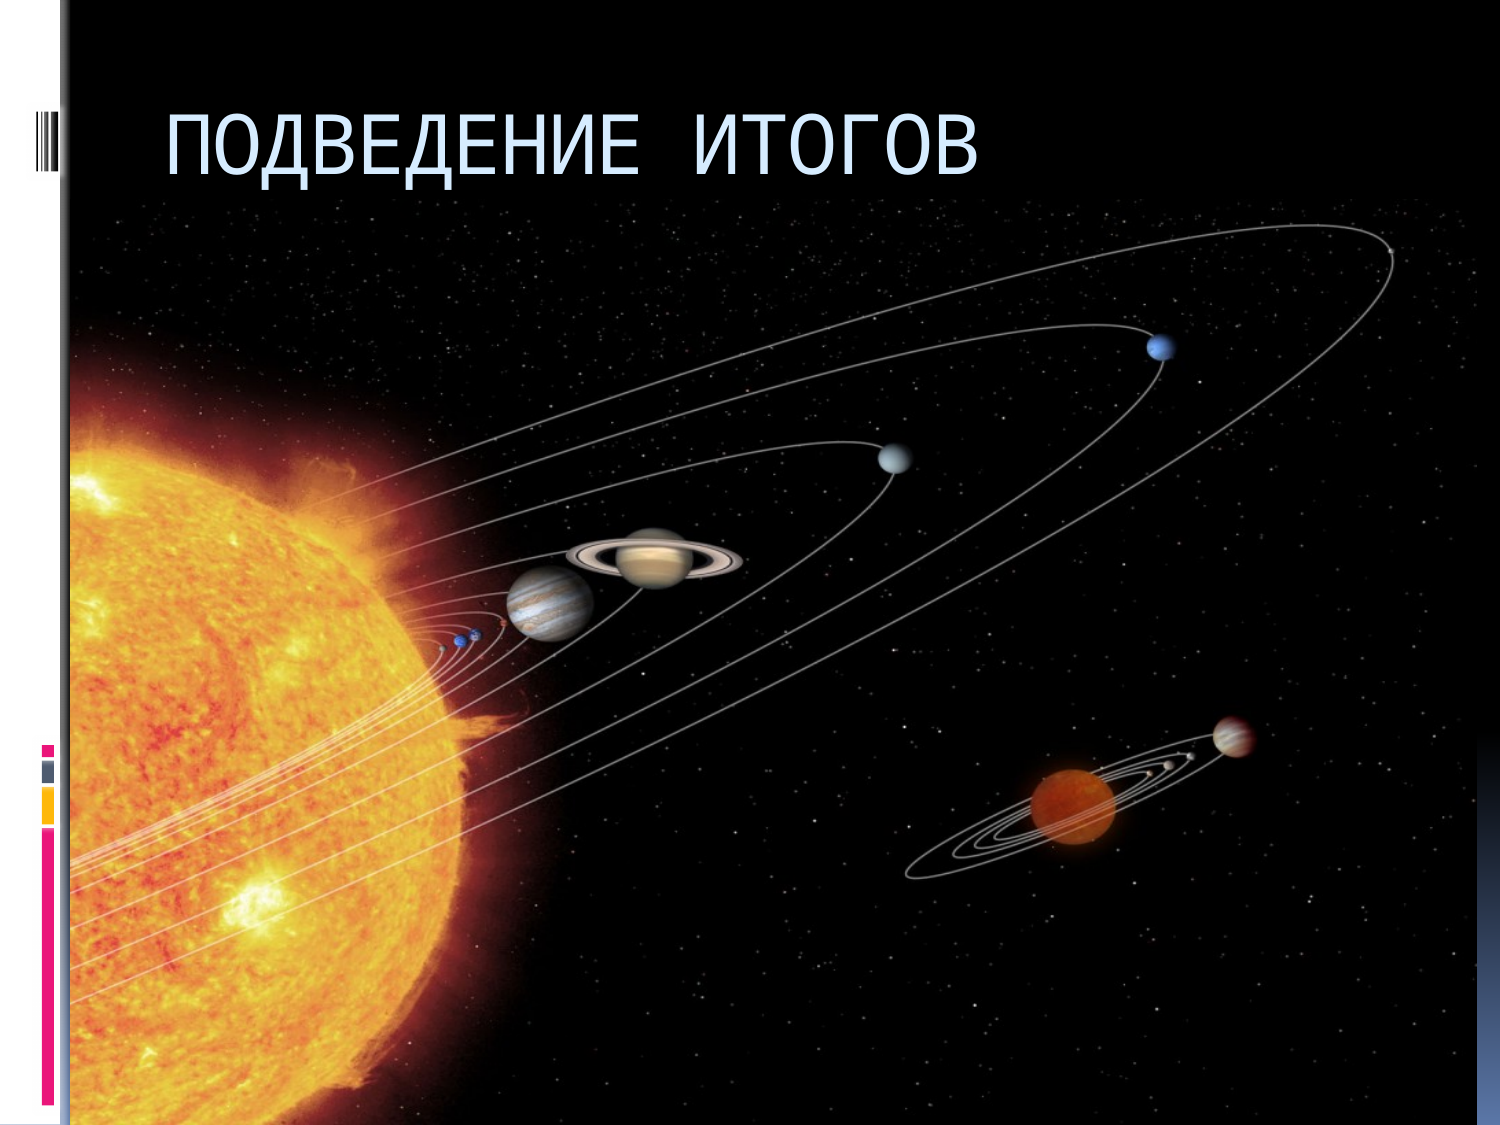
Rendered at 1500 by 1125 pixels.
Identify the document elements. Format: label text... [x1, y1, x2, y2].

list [69, 198, 1478, 1125]
title ПОДВЕДЕНИЕ ИТОГОВ [150, 83, 1425, 189]
